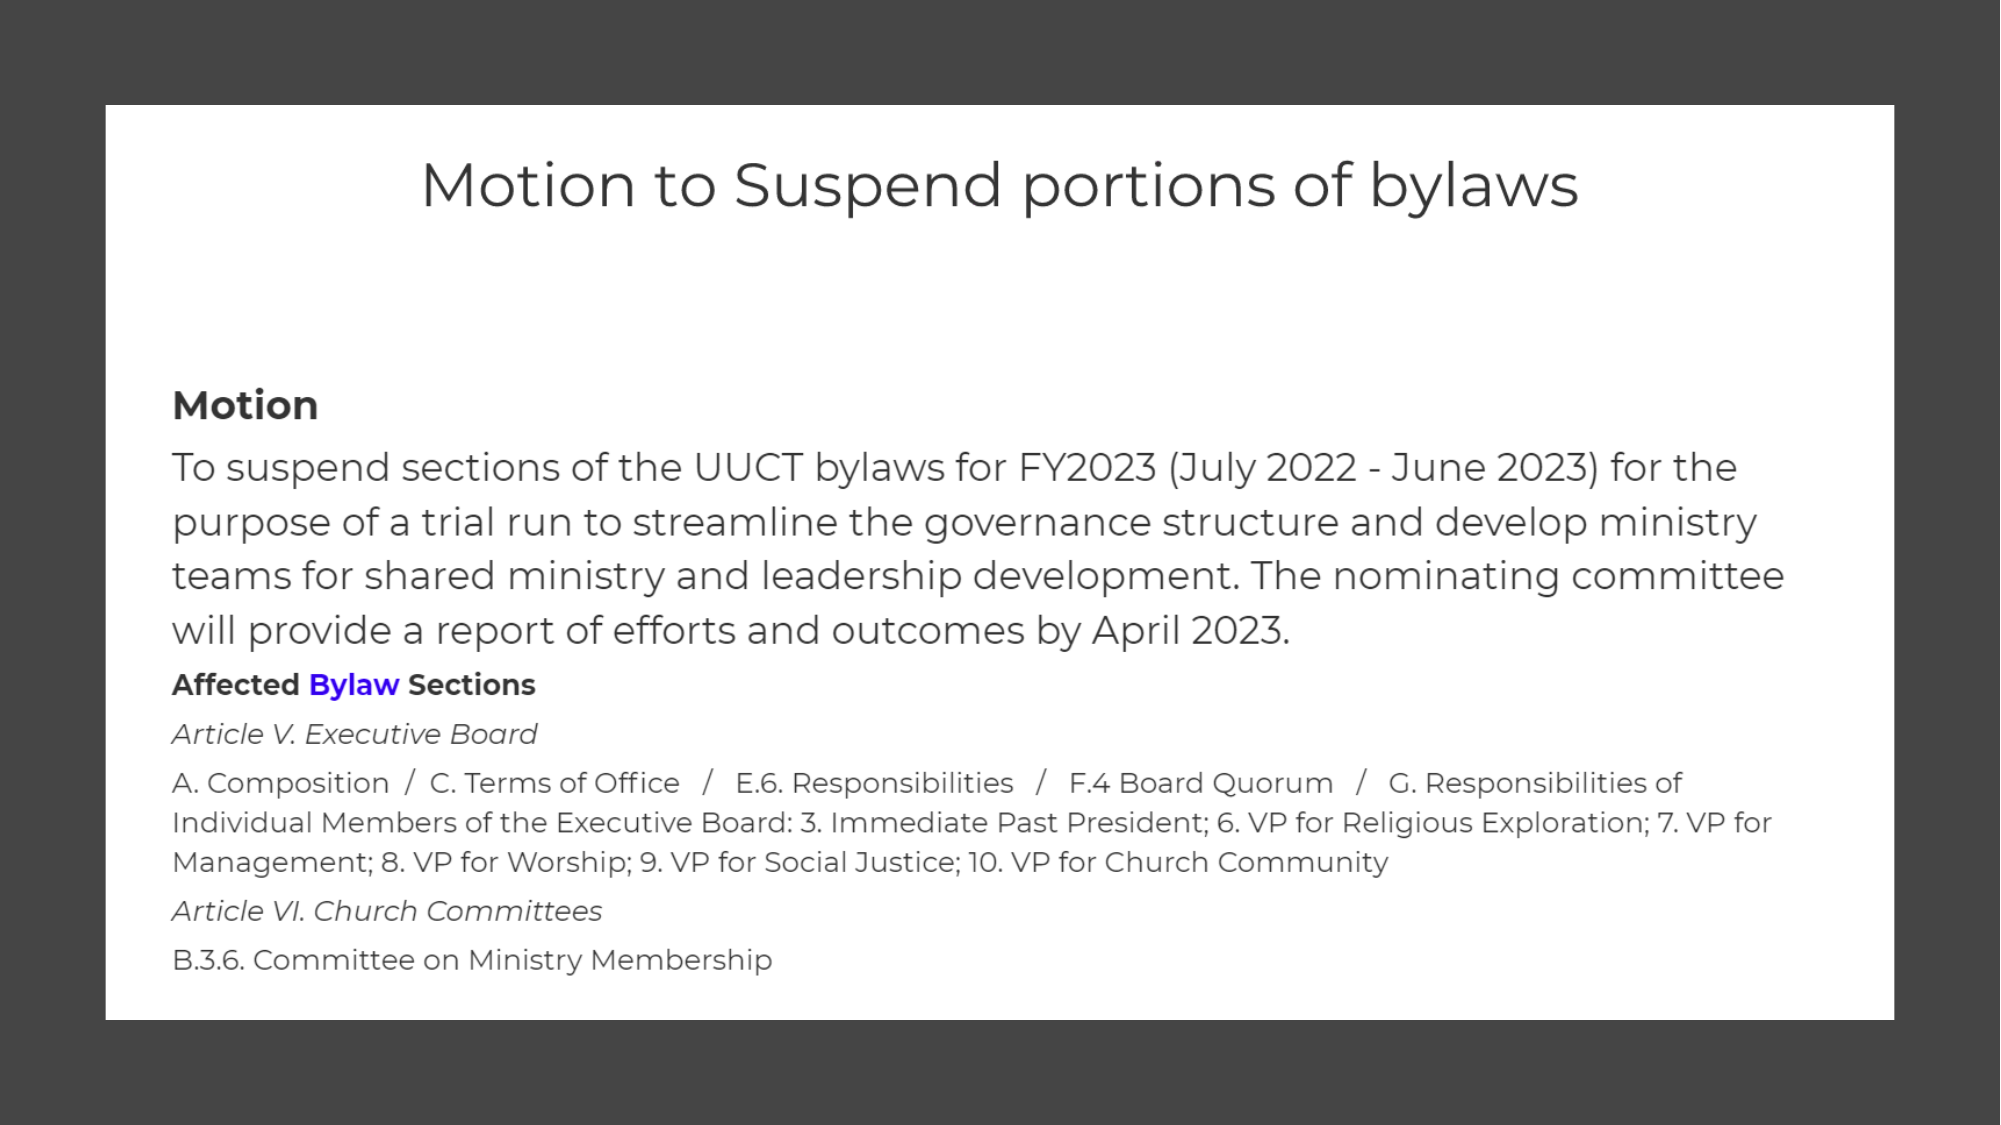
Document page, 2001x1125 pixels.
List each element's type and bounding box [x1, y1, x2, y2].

picture [105, 105, 1895, 1020]
